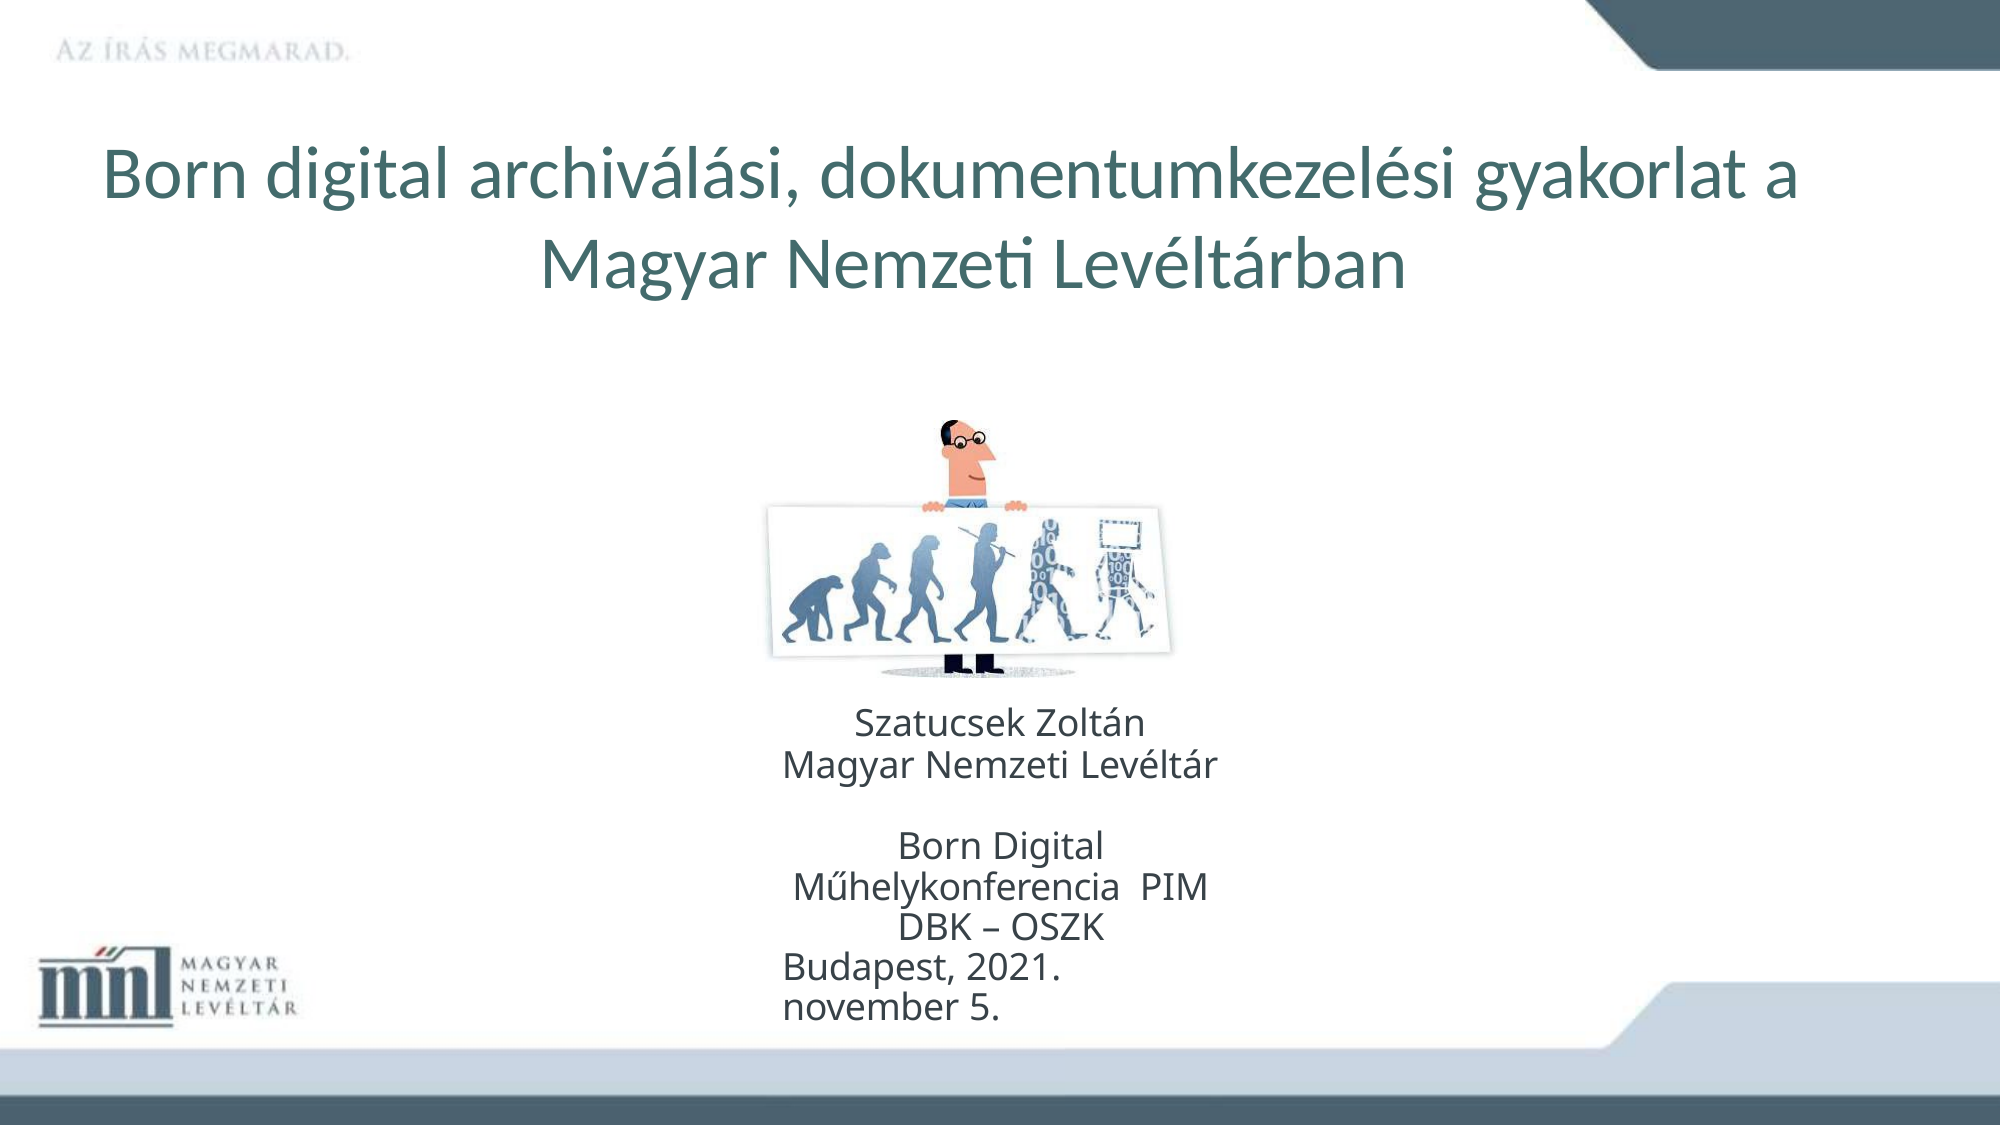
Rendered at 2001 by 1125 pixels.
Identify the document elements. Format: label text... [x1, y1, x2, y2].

picture [1585, 0, 2000, 71]
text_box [0, 931, 2000, 1125]
picture [756, 420, 1183, 678]
title Born digital archiválási, dokumentumkezelési gyakorlat a Magyar Nemzeti Levéltárban [100, 121, 1819, 312]
picture [48, 24, 361, 63]
text_box Szatucsek Zoltán Magyar Nemzeti Levéltár Born Digital Műhelykonferencia PIM DBK – OSZK Budapest, 2021. november 5. [765, 698, 1235, 931]
